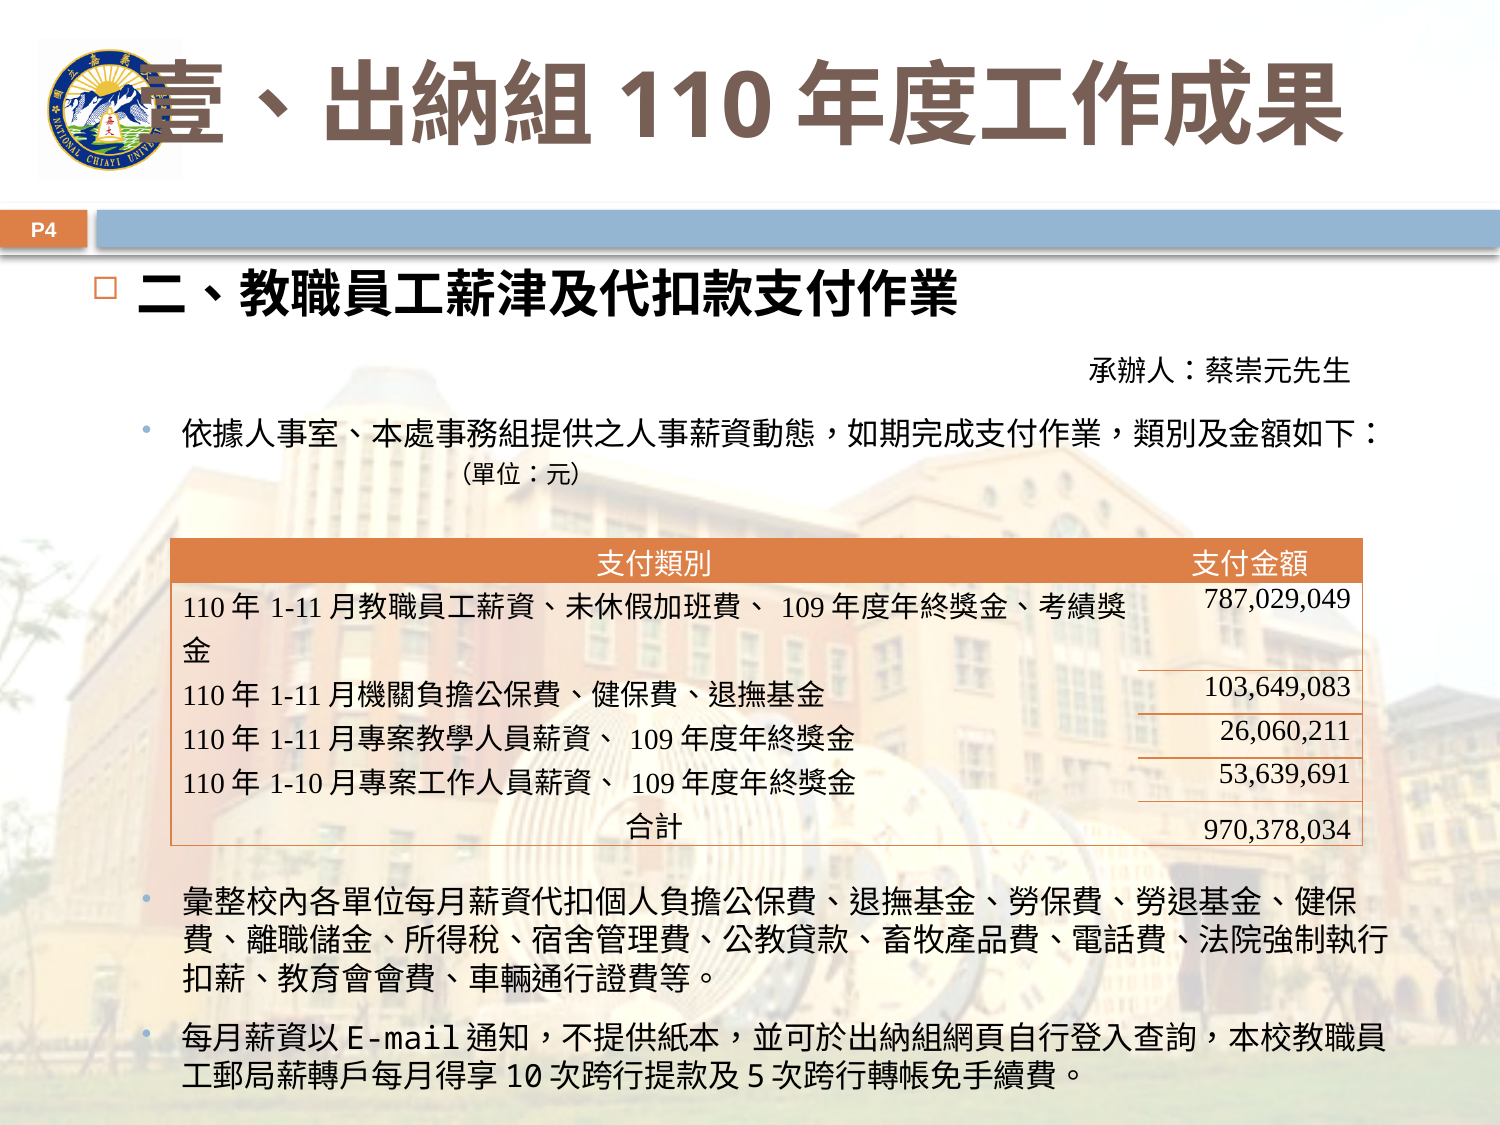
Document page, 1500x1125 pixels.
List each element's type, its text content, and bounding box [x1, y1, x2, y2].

table_cell 110年1-10月專案工作人員薪資、109年度年終獎金 [172, 758, 1138, 802]
list 二、教職員工薪津及代扣款支付作業 依據人事室、本處事務組提供之人事薪資動態，如期完成支付作業，類別及金額如下： （單位：元） 彙整校內各單位每月薪資代扣個人負擔公保費、退撫基金、勞保費、勞退基金、健保費、離職儲金、所得稅、宿舍管理費、公教貸款、畜牧產品費、電話費、法院強制執行扣薪、教育會會費、車輛通行證費等。 每月薪資以E-mail通知，不提供紙本，並可於出納組網頁自行登入查詢，本校教職員工郵局薪轉戶每月得享10次跨行提款及5次跨行轉帳免手續費。 [76, 254, 1412, 1105]
table_cell 110年1-11月專案教學人員薪資、109年度年終獎金 [172, 714, 1138, 758]
table_cell 110年1-11月教職員工薪資、未休假加班費、109年度年終獎金、考績獎金 [172, 583, 1138, 670]
slide_number P4 [0, 208, 88, 249]
table_cell 合計 [172, 802, 1138, 845]
table_cell 26,060,211 [1138, 715, 1362, 757]
table_cell 103,649,083 [1138, 671, 1362, 713]
table_header 支付類別 [172, 540, 1138, 583]
table_cell 53,639,691 [1138, 759, 1362, 801]
table_cell 110年1-11月機關負擔公保費、健保費、退撫基金 [172, 670, 1138, 714]
table_header 支付金額 [1138, 540, 1362, 582]
table_cell 787,029,049 [1138, 583, 1362, 670]
title 壹、出納組110年度工作成果 [23, 19, 1362, 183]
text_box 承辦人：蔡崇元先生 [1078, 344, 1362, 401]
table_cell 970,378,034 [1138, 802, 1362, 845]
